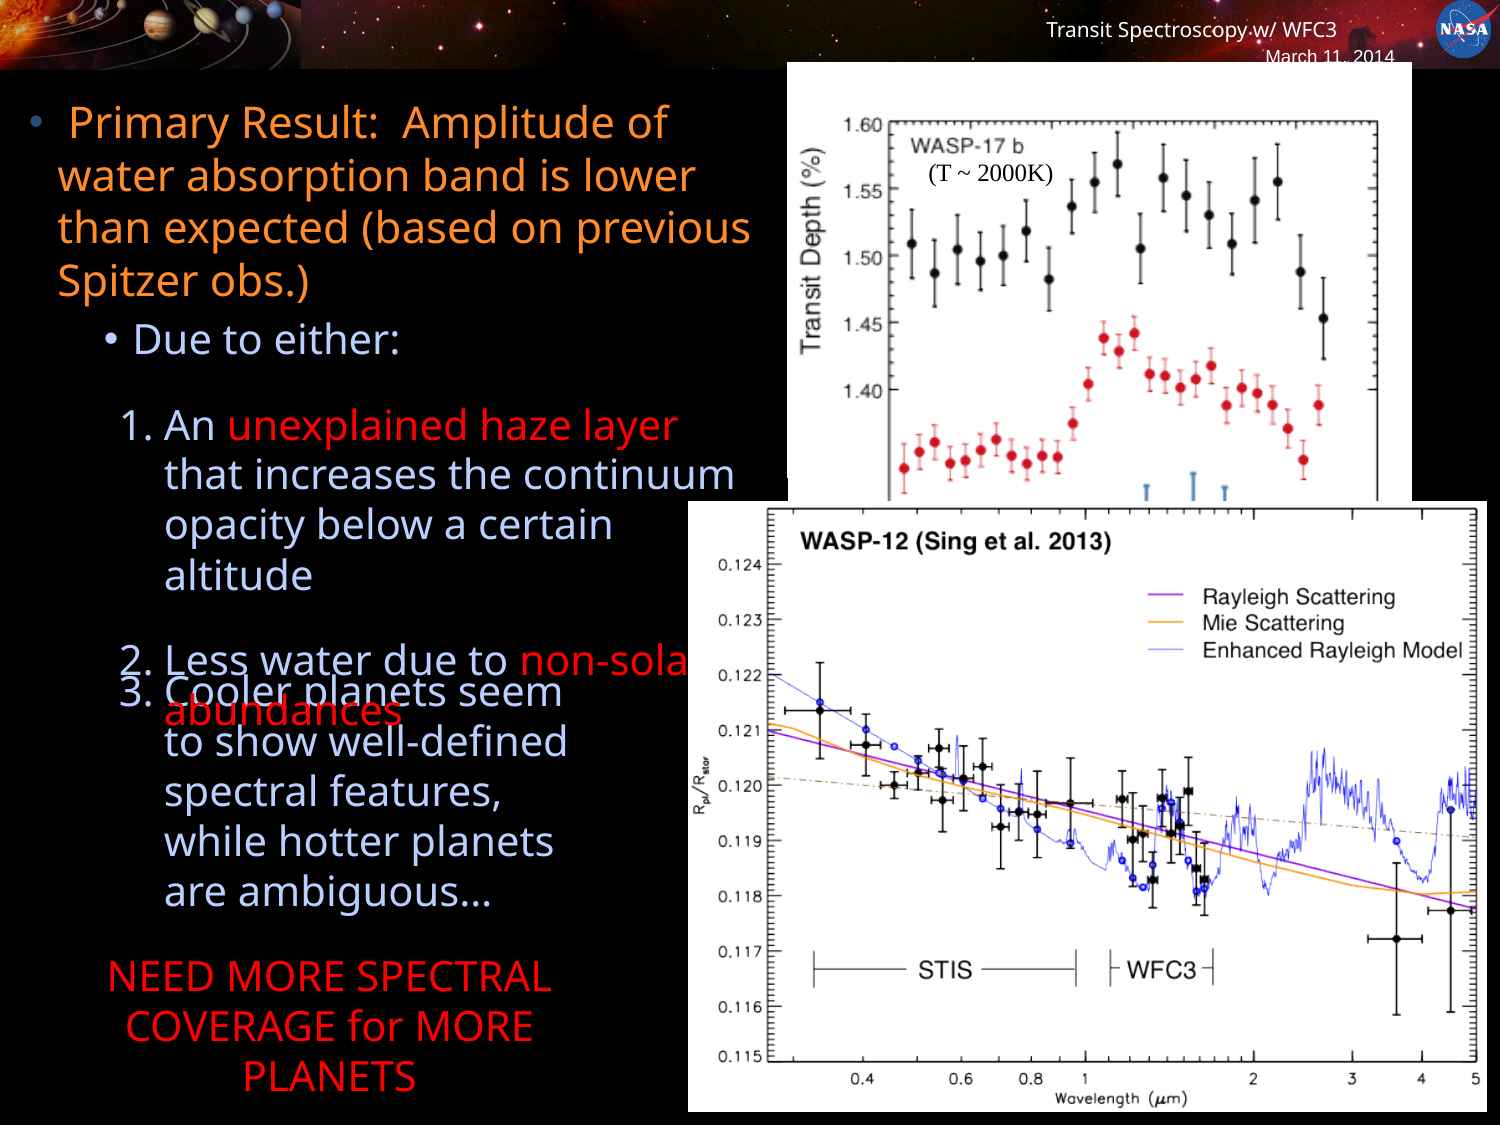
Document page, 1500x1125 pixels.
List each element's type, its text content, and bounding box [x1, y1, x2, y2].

text_box A 2 Cooler planets seem to show well-defined spectral features, while hotter planets are ambiguous… NEED MORE SPECTRAL COVERAGE for MORE PLANETS [12, 1000, 600, 1100]
text_box Primary Result: Amplitude of water absorption band is lower than expected (based on previous Spitzer obs.) Due to either: An unexplained haze layer that increases the continuum opacity below a certain altitude Less water due to non-solar abundances [12, 87, 775, 1000]
picture [0, 0, 1500, 1113]
